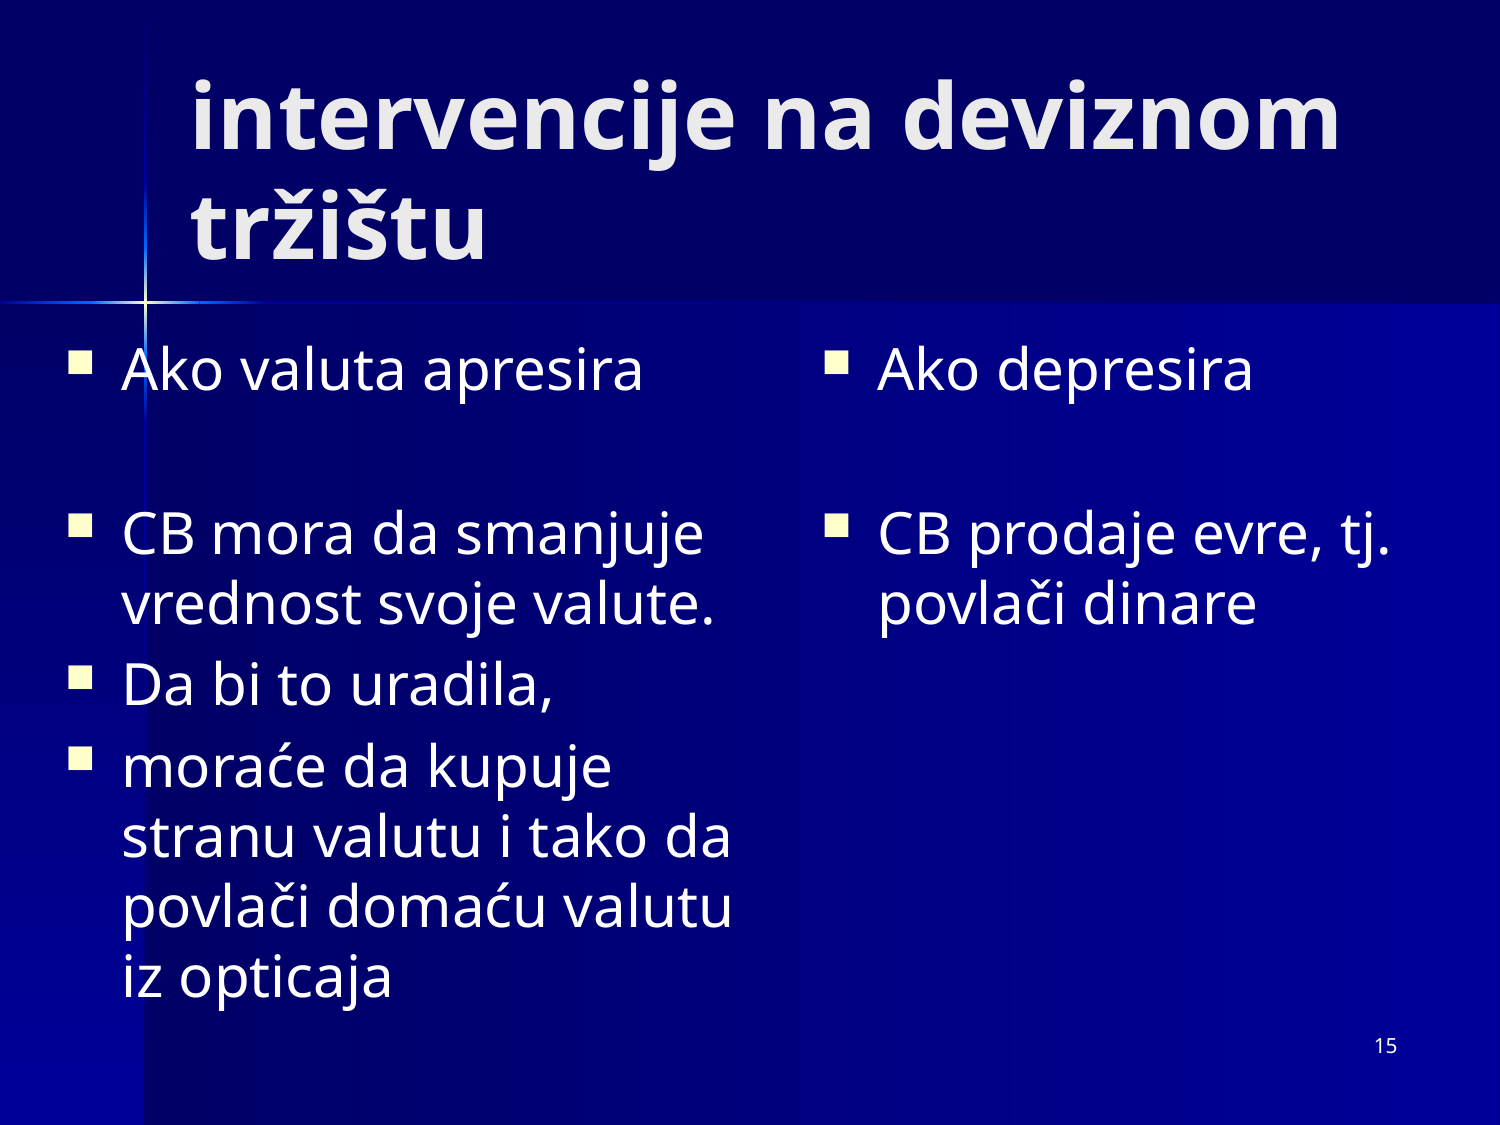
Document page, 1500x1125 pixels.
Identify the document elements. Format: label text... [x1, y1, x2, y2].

list Ako valuta apresira CB mora da smanjuje vrednost svoje valute. Da bi to uradila, moraće da kupuje stranu valutu i tako da povlači domaću valutu iz opticaja [49, 324, 782, 1001]
title intervencije na deviznom tržištu [174, 49, 1413, 286]
list Ako depresira CB prodaje evre, tj. povlači dinare [806, 324, 1413, 1001]
slide_number 15 [1099, 1024, 1413, 1101]
